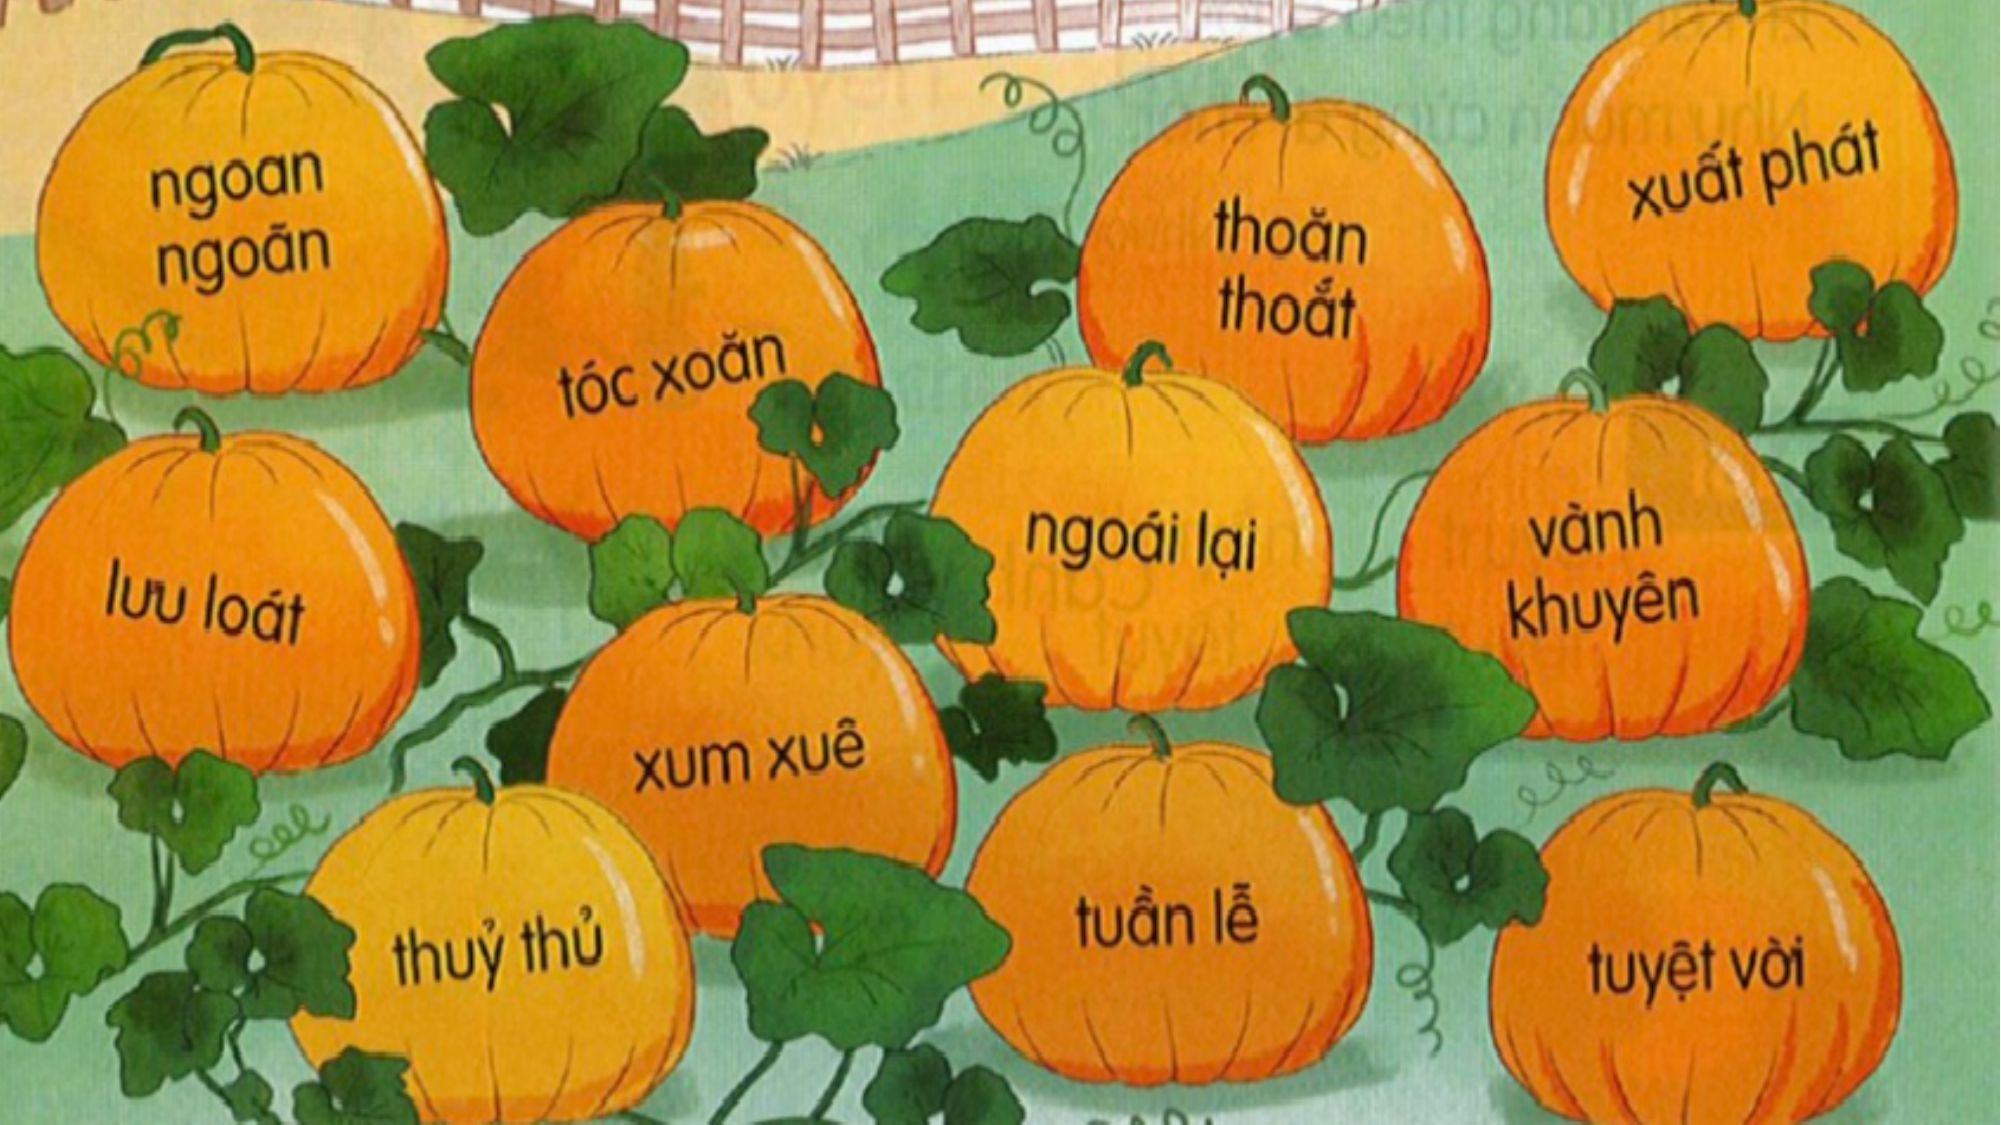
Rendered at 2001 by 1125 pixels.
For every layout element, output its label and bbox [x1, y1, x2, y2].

list [0, 0, 2000, 1125]
